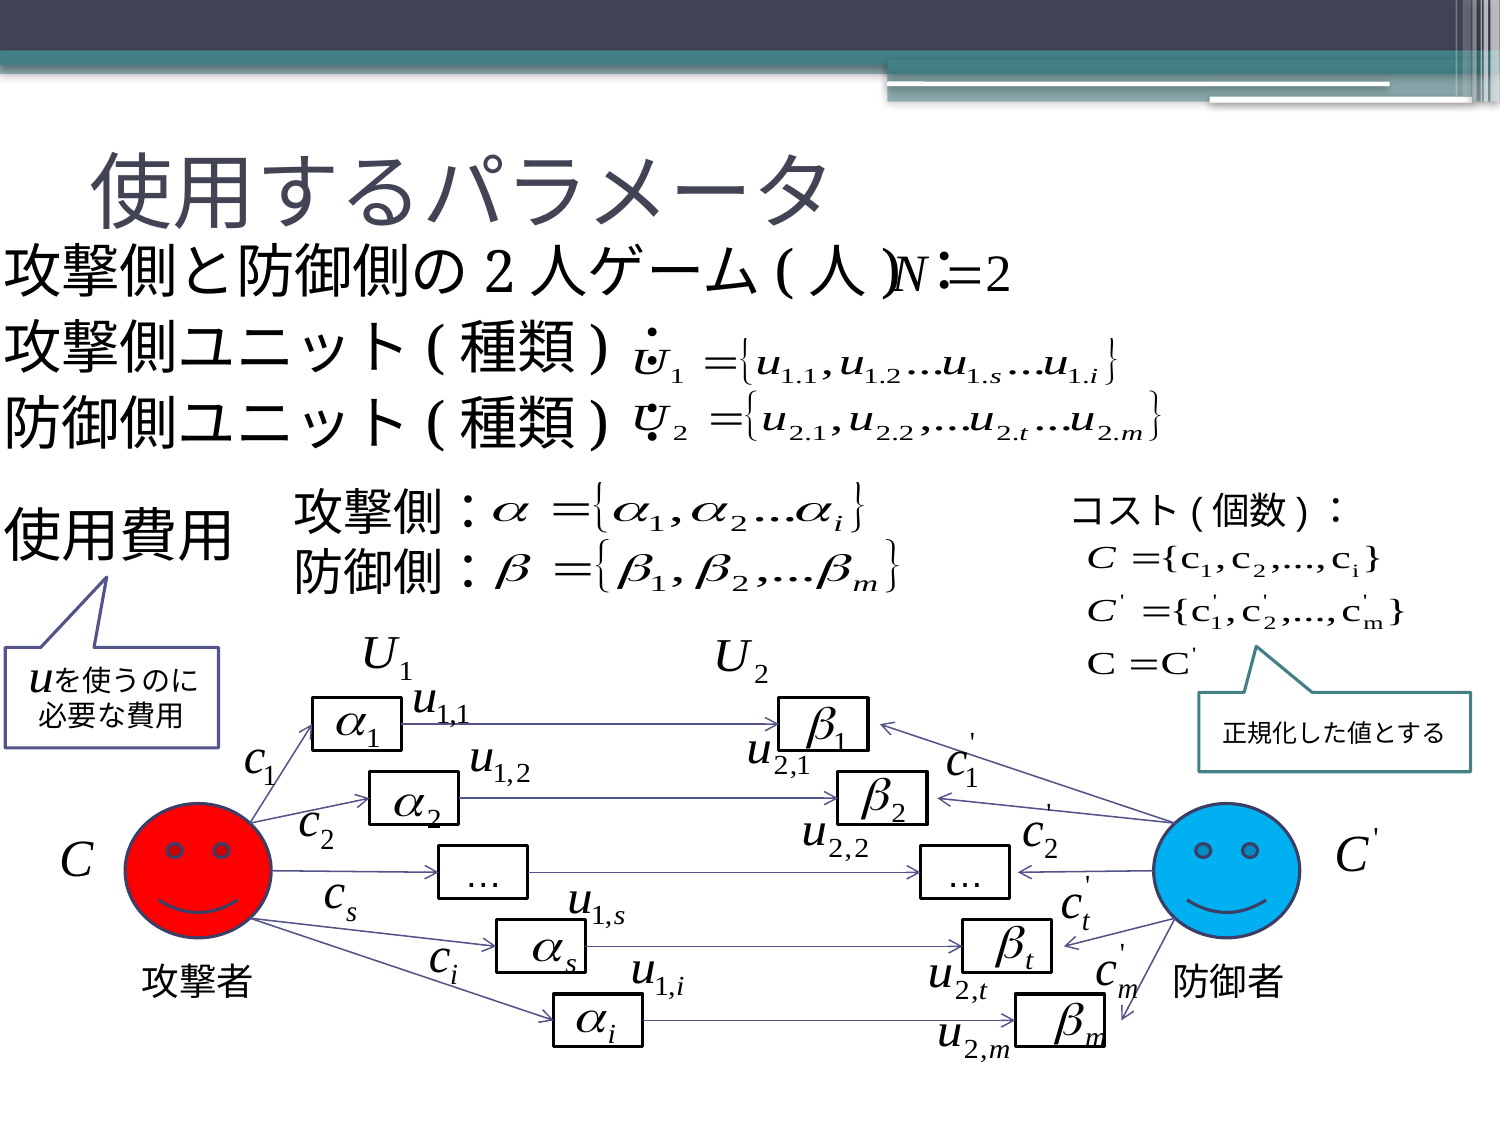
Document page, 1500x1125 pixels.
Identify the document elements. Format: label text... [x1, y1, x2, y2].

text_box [794, 798, 877, 874]
text_box コスト(個数)： [1054, 479, 1370, 540]
list 攻撃側と防御側の2人ゲーム(人)： 攻撃側ユニット(種類)： 防御側ユニット(種類)： 使用費用 [0, 226, 1400, 681]
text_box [881, 243, 1022, 305]
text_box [560, 865, 639, 941]
text_box を使うのに必要な費用 [66, 575, 109, 618]
title 使用するパラメータ [75, 101, 1425, 277]
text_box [623, 936, 693, 1012]
text_box 攻撃側： 防御側： [278, 473, 509, 609]
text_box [52, 621, 1389, 1059]
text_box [462, 723, 540, 799]
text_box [930, 999, 1021, 1075]
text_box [483, 482, 916, 601]
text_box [21, 660, 66, 705]
text_box 正規化した値とする [1395, 690, 1473, 774]
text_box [626, 337, 1176, 449]
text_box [1080, 538, 1412, 681]
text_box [405, 664, 479, 740]
text_box を使うのに必要な費用 [3, 640, 45, 750]
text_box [740, 715, 818, 791]
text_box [921, 940, 999, 1016]
